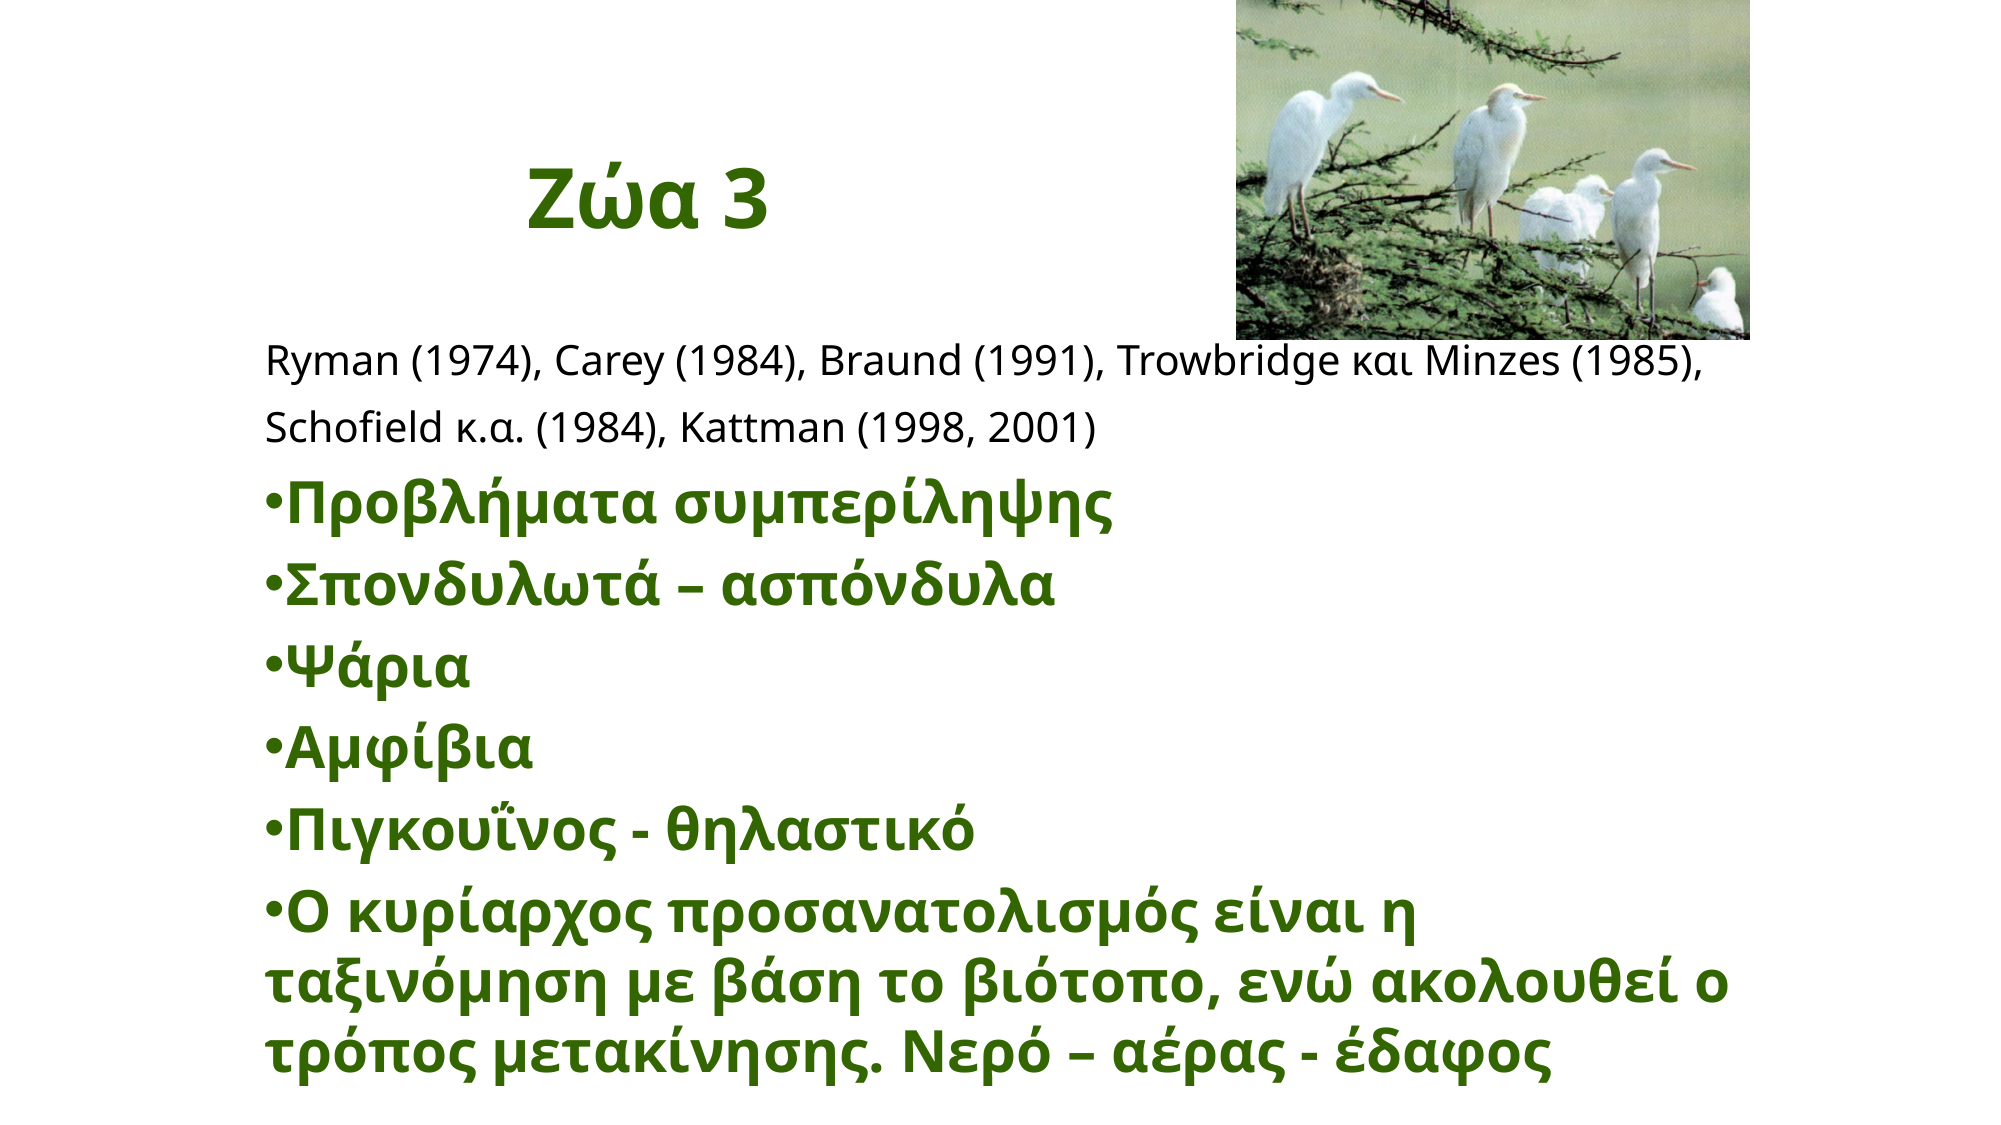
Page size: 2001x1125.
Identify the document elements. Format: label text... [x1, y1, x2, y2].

picture [1235, 0, 1751, 341]
list Ryman (1974), Carey (1984), Braund (1991), Trowbridge και Minzes (1985), Schofield κ.α. (1984), Kattman (1998, 2001) Προβλήματα συμπερίληψης Σπονδυλωτά – ασπόνδυλα Ψάρια Αμφίβια Πιγκουΐνος - θηλαστικό Ο κυρίαρχος προσανατολισμός είναι η ταξινόμηση με βάση το βιότοπο, ενώ ακολουθεί ο τρόπος μετακίνησης. Νερό – αέρας - έδαφος [249, 326, 1751, 1125]
title Ζώα 3 [249, 101, 1048, 290]
